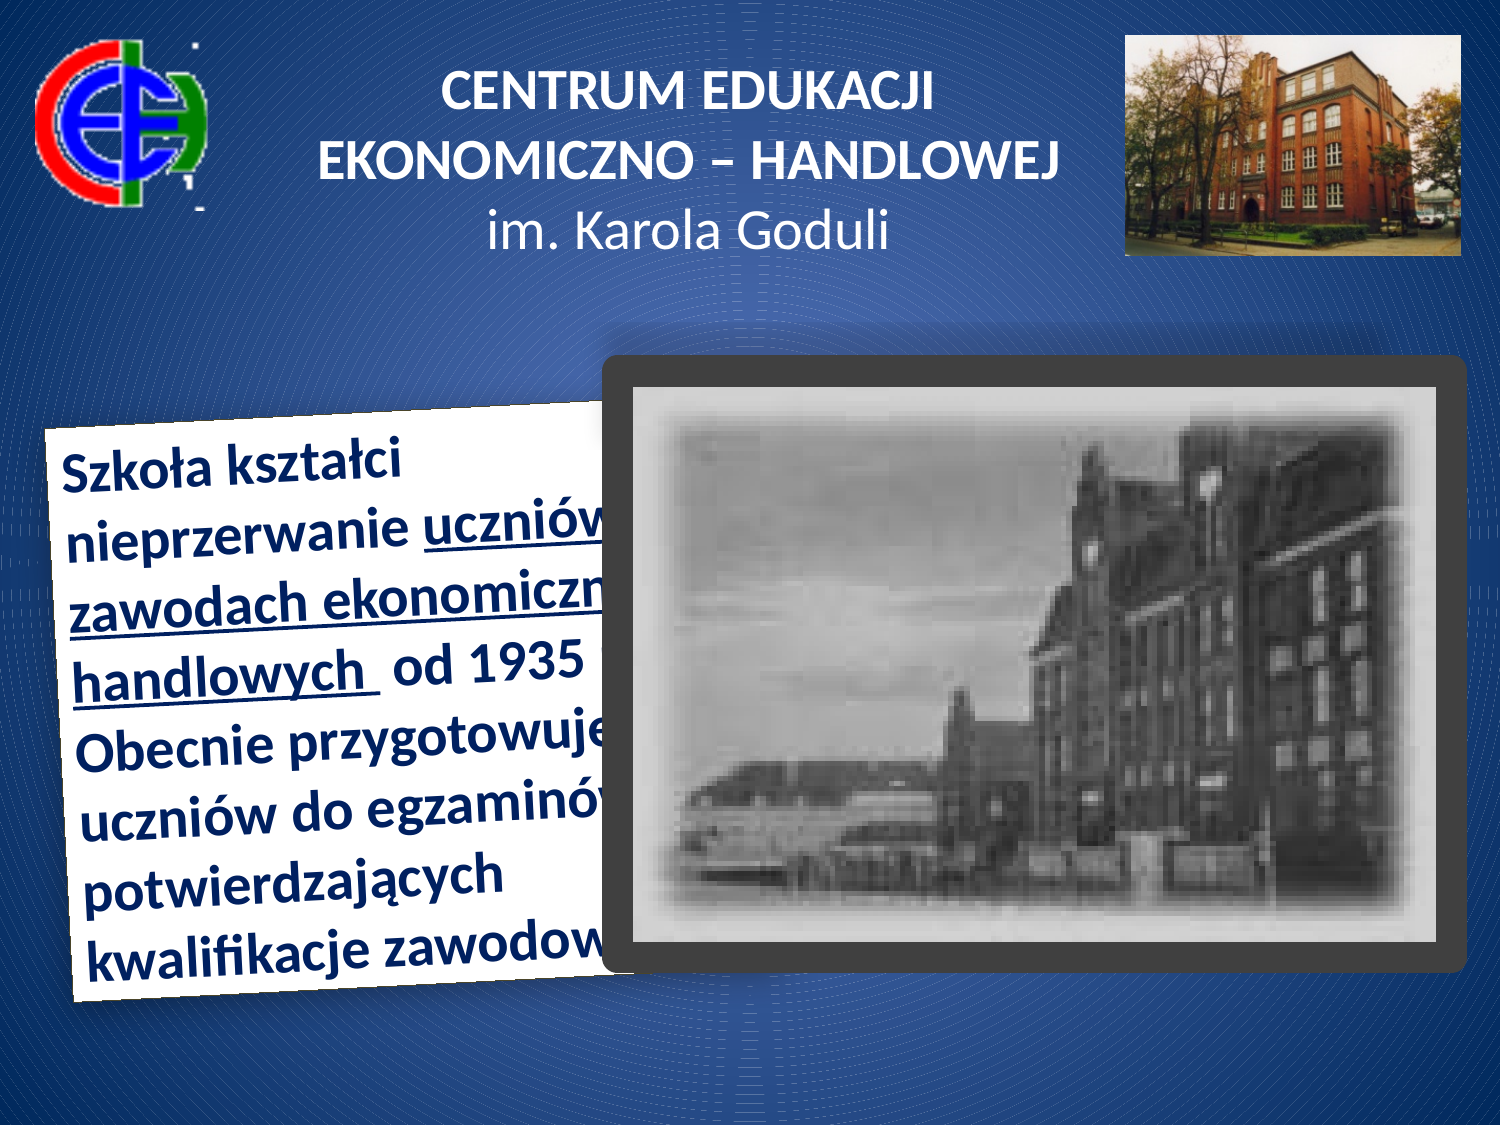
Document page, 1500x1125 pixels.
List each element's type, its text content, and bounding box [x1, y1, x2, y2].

picture [632, 386, 1437, 942]
picture [1125, 35, 1461, 256]
title CENTRUM EDUKACJI EKONOMICZNO – HANDLOWEJ im. Karola Goduli [292, 35, 1086, 387]
picture [35, 35, 211, 211]
text_box Szkoła kształci nieprzerwanie uczniów w zawodach ekonomicznych i handlowych od 1935 roku. Obecnie przygotowujemy uczniów do egzaminów potwierdzających kwalifikacje zawodowe [44, 400, 653, 1003]
